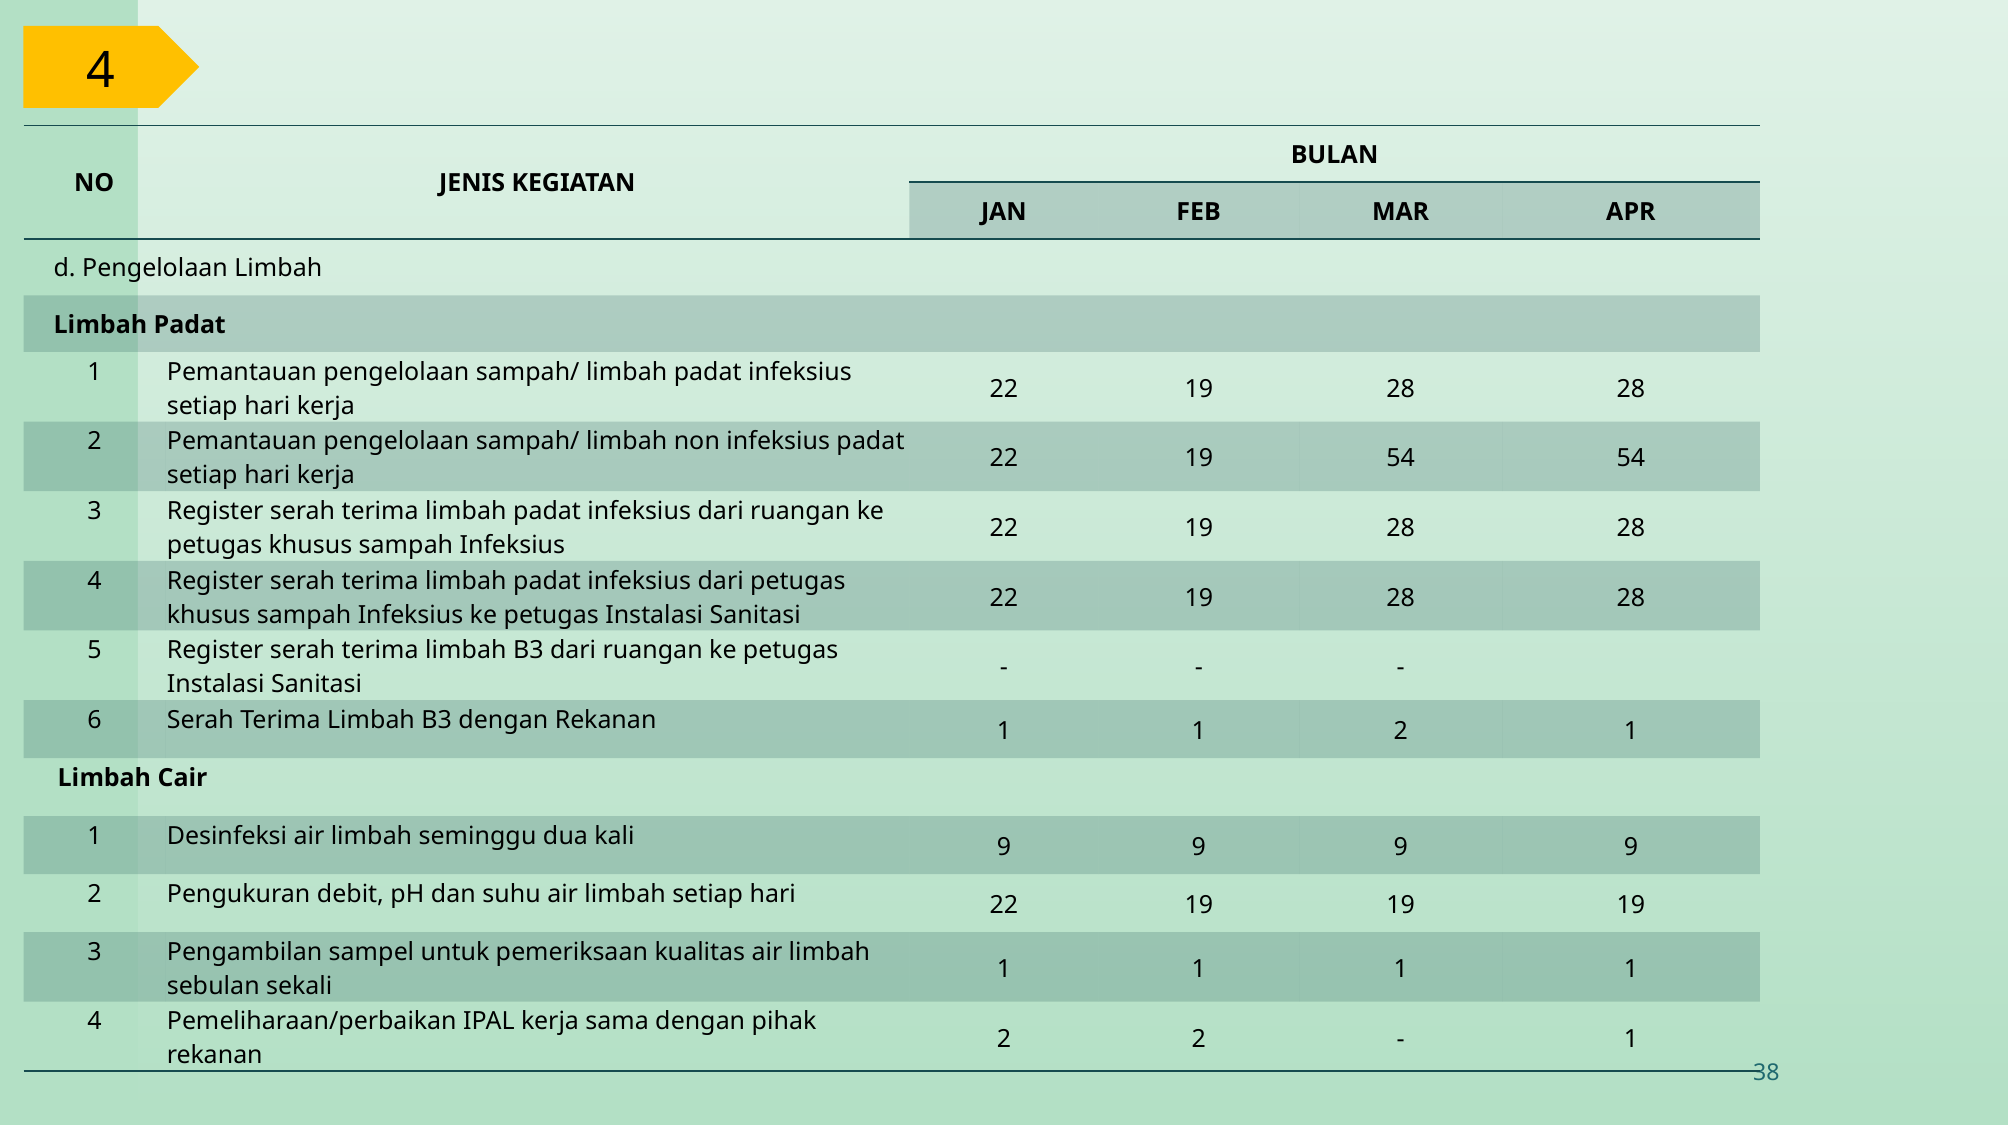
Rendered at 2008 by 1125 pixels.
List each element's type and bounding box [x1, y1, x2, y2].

table_cell [24, 240, 1760, 1070]
table_header [24, 126, 1760, 238]
text_box [22, 24, 201, 109]
slide_number [1326, 1042, 1795, 1103]
table_cell [909, 183, 1760, 238]
